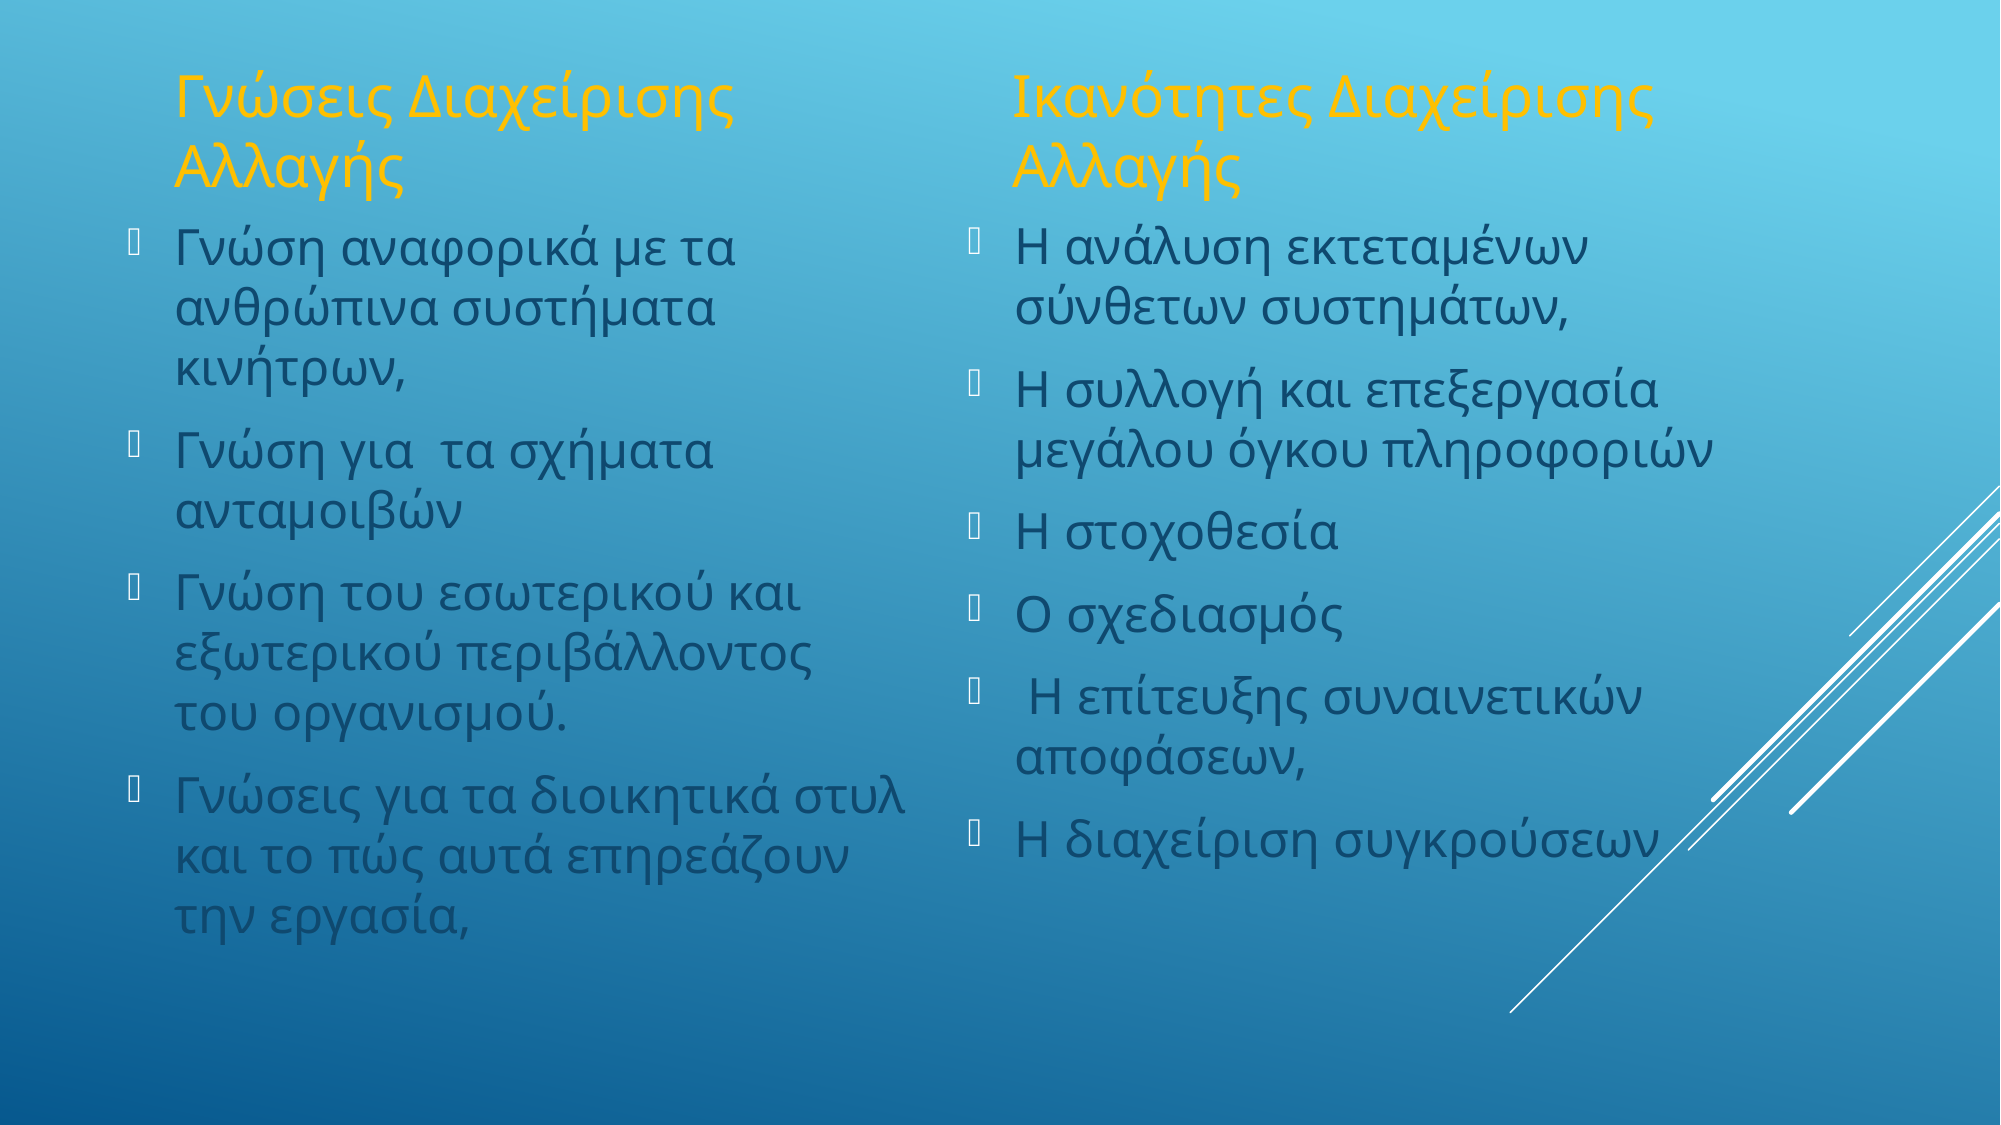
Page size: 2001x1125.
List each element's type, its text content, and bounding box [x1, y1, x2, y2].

list Γνώση αναφορικά με τα ανθρώπινα συστήματα κινήτρων, Γνώση για τα σχήματα ανταμοιβών Γνώση του εσωτερικού και εξωτερικού περιβάλλοντος του οργανισμού. Γνώσεις για τα διοικητικά στυλ και το πώς αυτά επηρεάζουν την εργασία, [112, 208, 923, 1066]
list Η ανάλυση εκτεταμένων σύνθετων συστημάτων, Η συλλογή και επεξεργασία μεγάλου όγκου πληροφοριών Η στοχοθεσία Ο σχεδιασμός Η επίτευξης συναινετικών αποφάσεων, Η διαχείριση συγκρούσεων [952, 207, 1762, 1066]
list Γνώσεις Διαχείρισης Αλλαγής [159, 112, 923, 207]
list Ικανότητες Διαχείρισης Αλλαγής [997, 112, 1763, 207]
